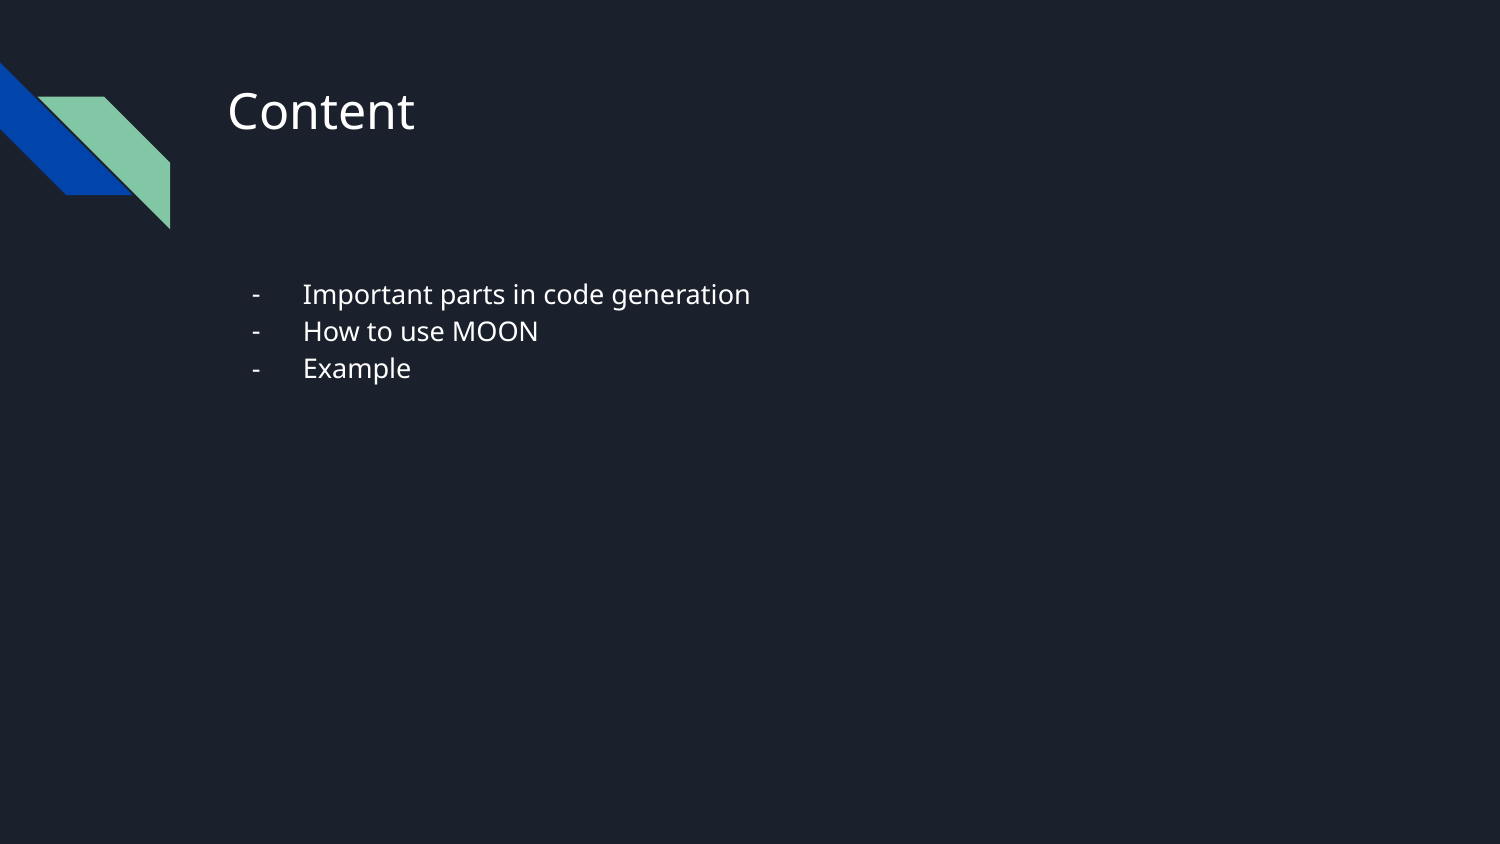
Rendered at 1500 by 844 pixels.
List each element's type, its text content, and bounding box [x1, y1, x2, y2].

title Content [212, 64, 1368, 215]
list Important parts in code generation How to use MOON Example [212, 257, 1368, 735]
